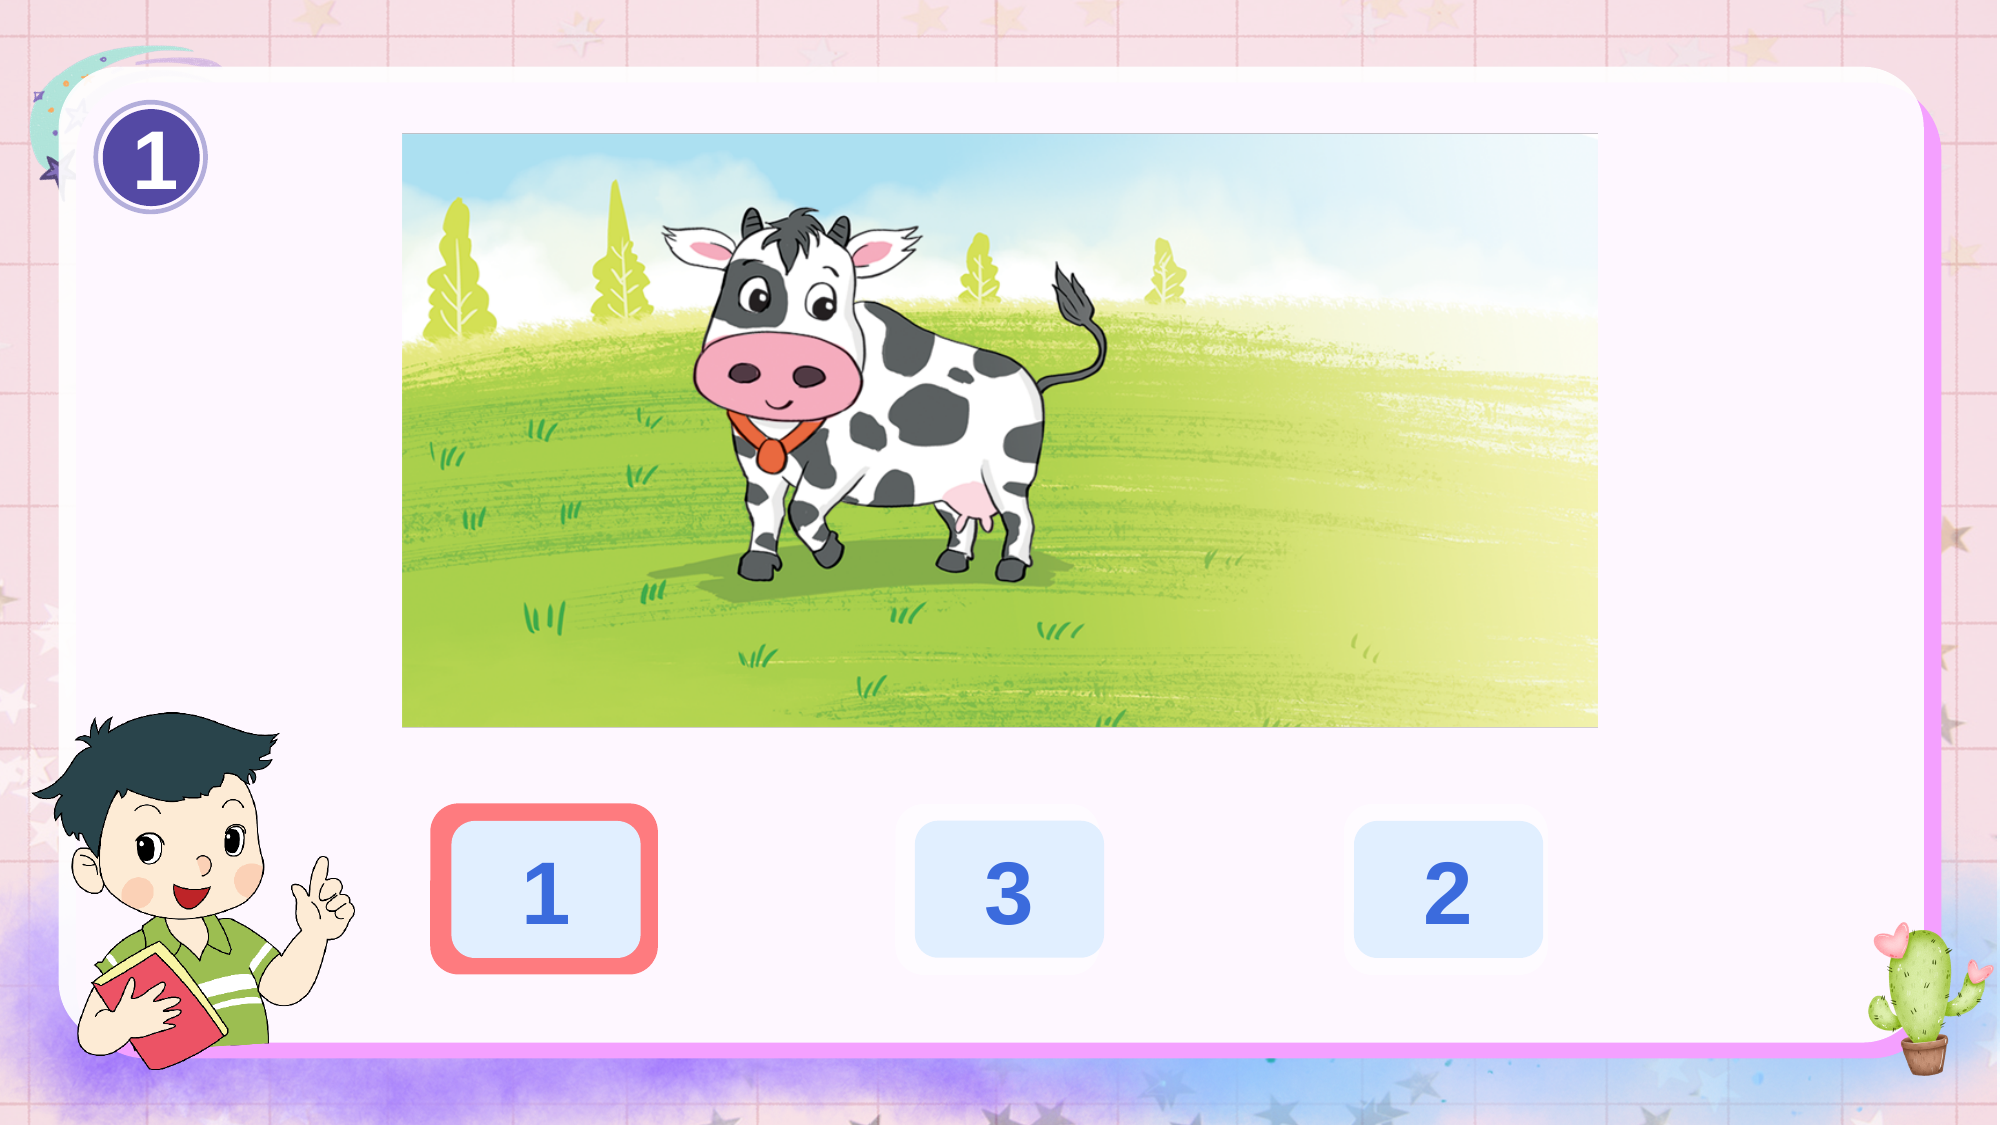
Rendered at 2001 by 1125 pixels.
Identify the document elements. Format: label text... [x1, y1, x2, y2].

text_box 1 [451, 820, 641, 958]
text_box 3 [914, 820, 1105, 958]
text_box [430, 803, 658, 975]
text_box 2 [1353, 820, 1544, 958]
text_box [95, 98, 206, 215]
text_box [1343, 803, 1548, 976]
picture [0, 0, 2000, 1125]
text_box [895, 803, 1100, 976]
